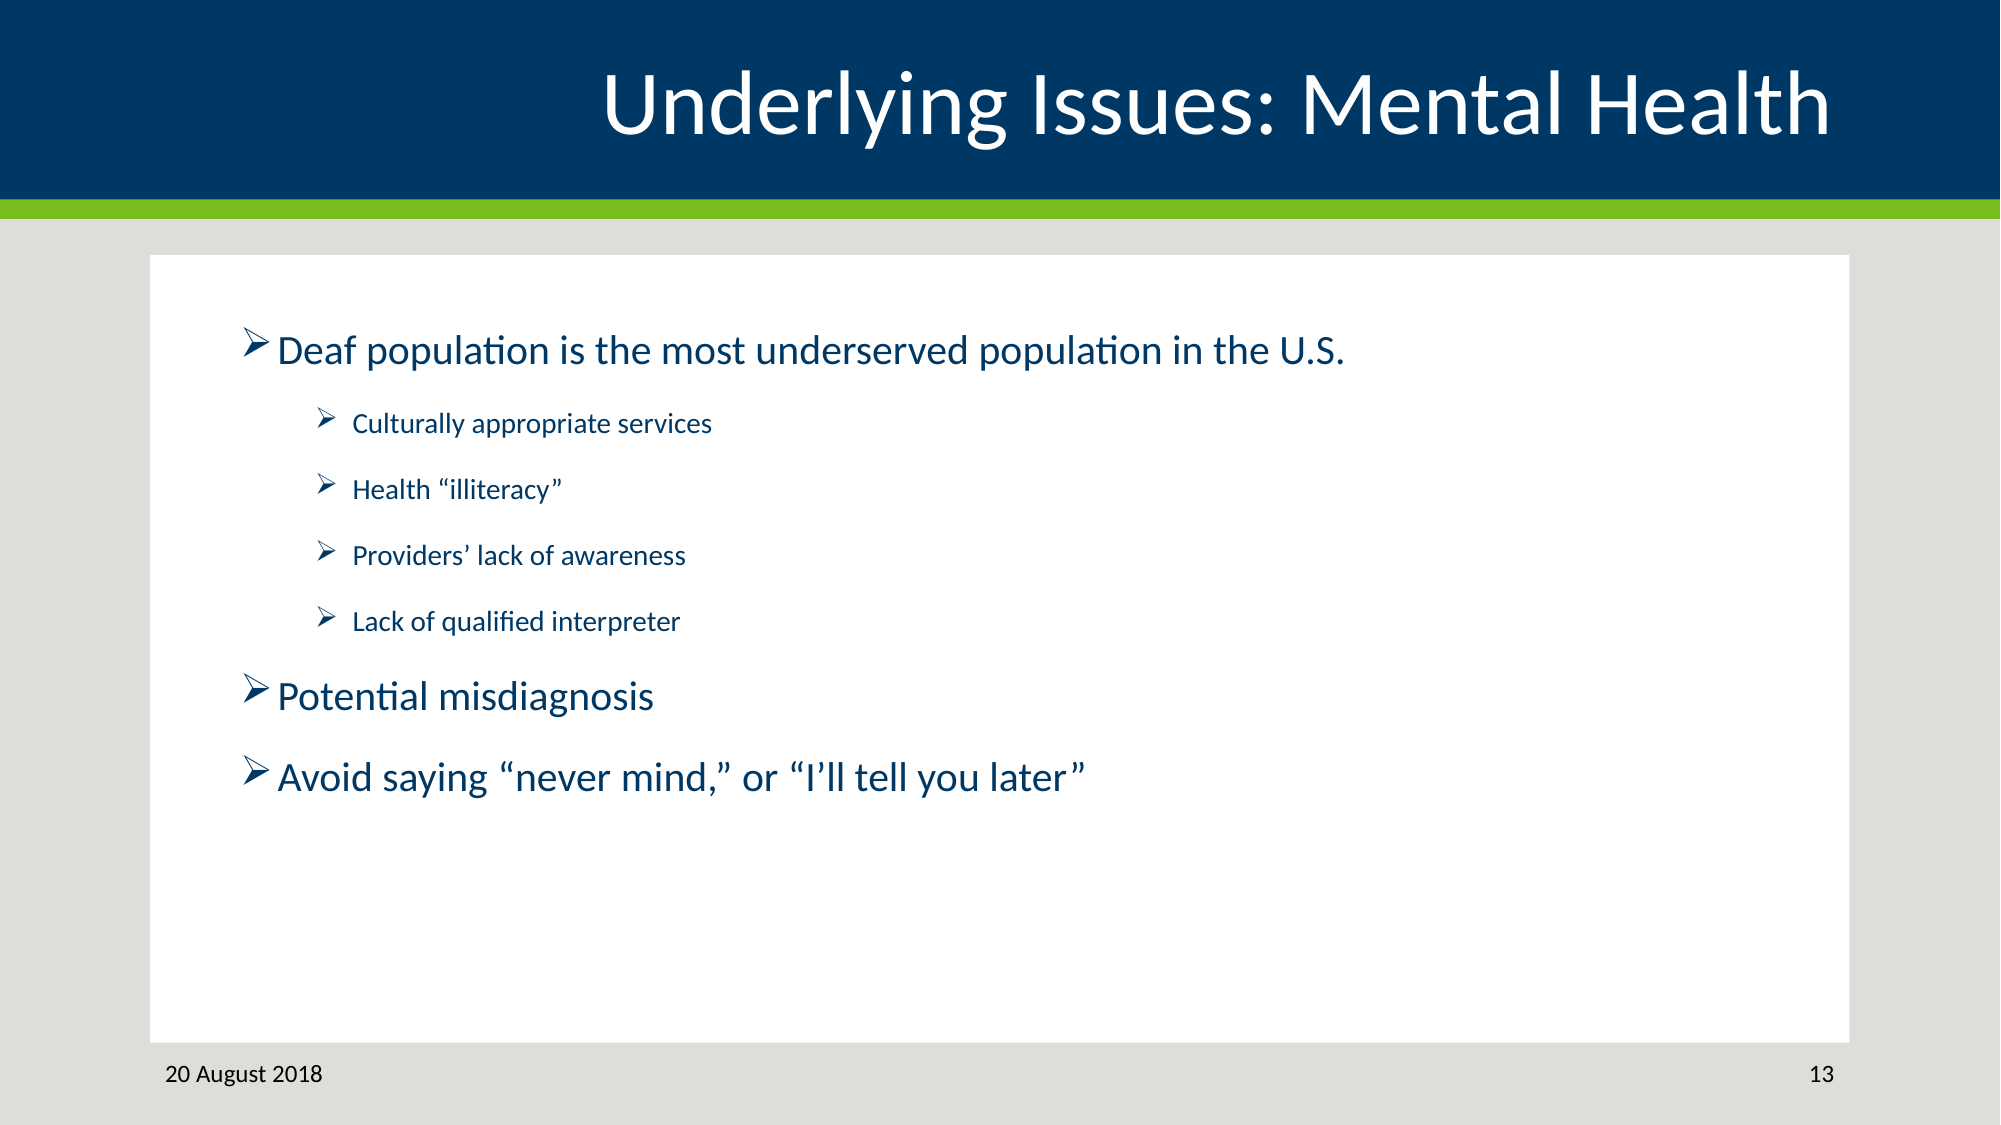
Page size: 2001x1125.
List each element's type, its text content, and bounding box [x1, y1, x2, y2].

list Deaf population is the most underserved population in the U.S. Culturally appropriate services Health “illiteracy” Providers’ lack of awareness Lack of qualified interpreter Potential misdiagnosis Avoid saying “never mind,” or “I’ll tell you later” [150, 254, 1850, 1043]
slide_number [150, 1043, 375, 1103]
title Underlying Issues: Mental Health [150, 29, 1850, 180]
slide_number 13 [1624, 1043, 1850, 1103]
